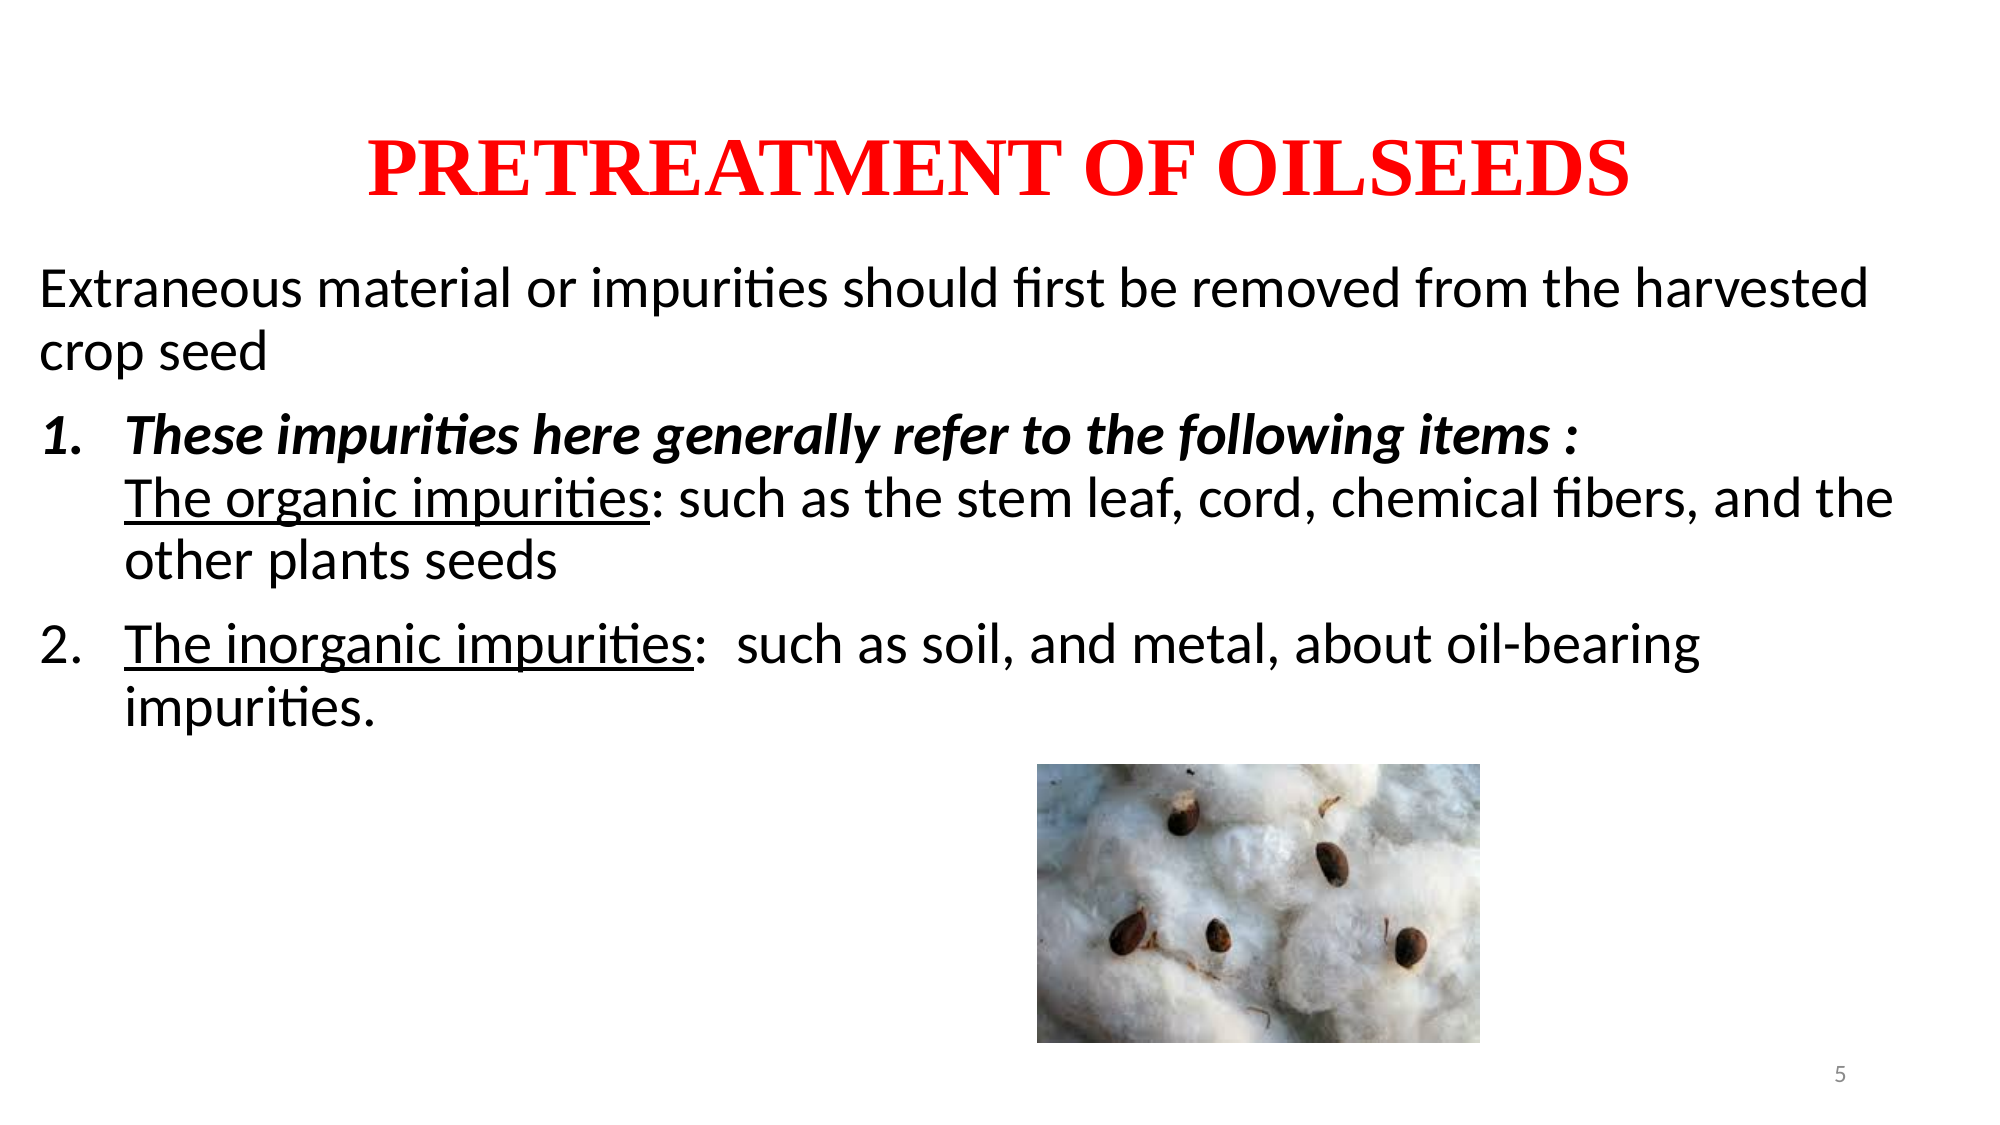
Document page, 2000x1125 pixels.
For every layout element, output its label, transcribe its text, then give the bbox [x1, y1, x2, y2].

title PRETREATMENT OF OILSEEDS [137, 59, 1862, 249]
list Extraneous material or impurities should first be removed from the harvested crop seed These impurities here generally refer to the following items : The organic impurities: such as the stem leaf, cord, chemical fibers, and the other plants seeds The inorganic impurities: such as soil, and metal, about oil-bearing impurities. [24, 249, 1963, 1125]
slide_number 5 [1412, 1042, 1862, 1103]
picture [1037, 764, 1480, 1043]
